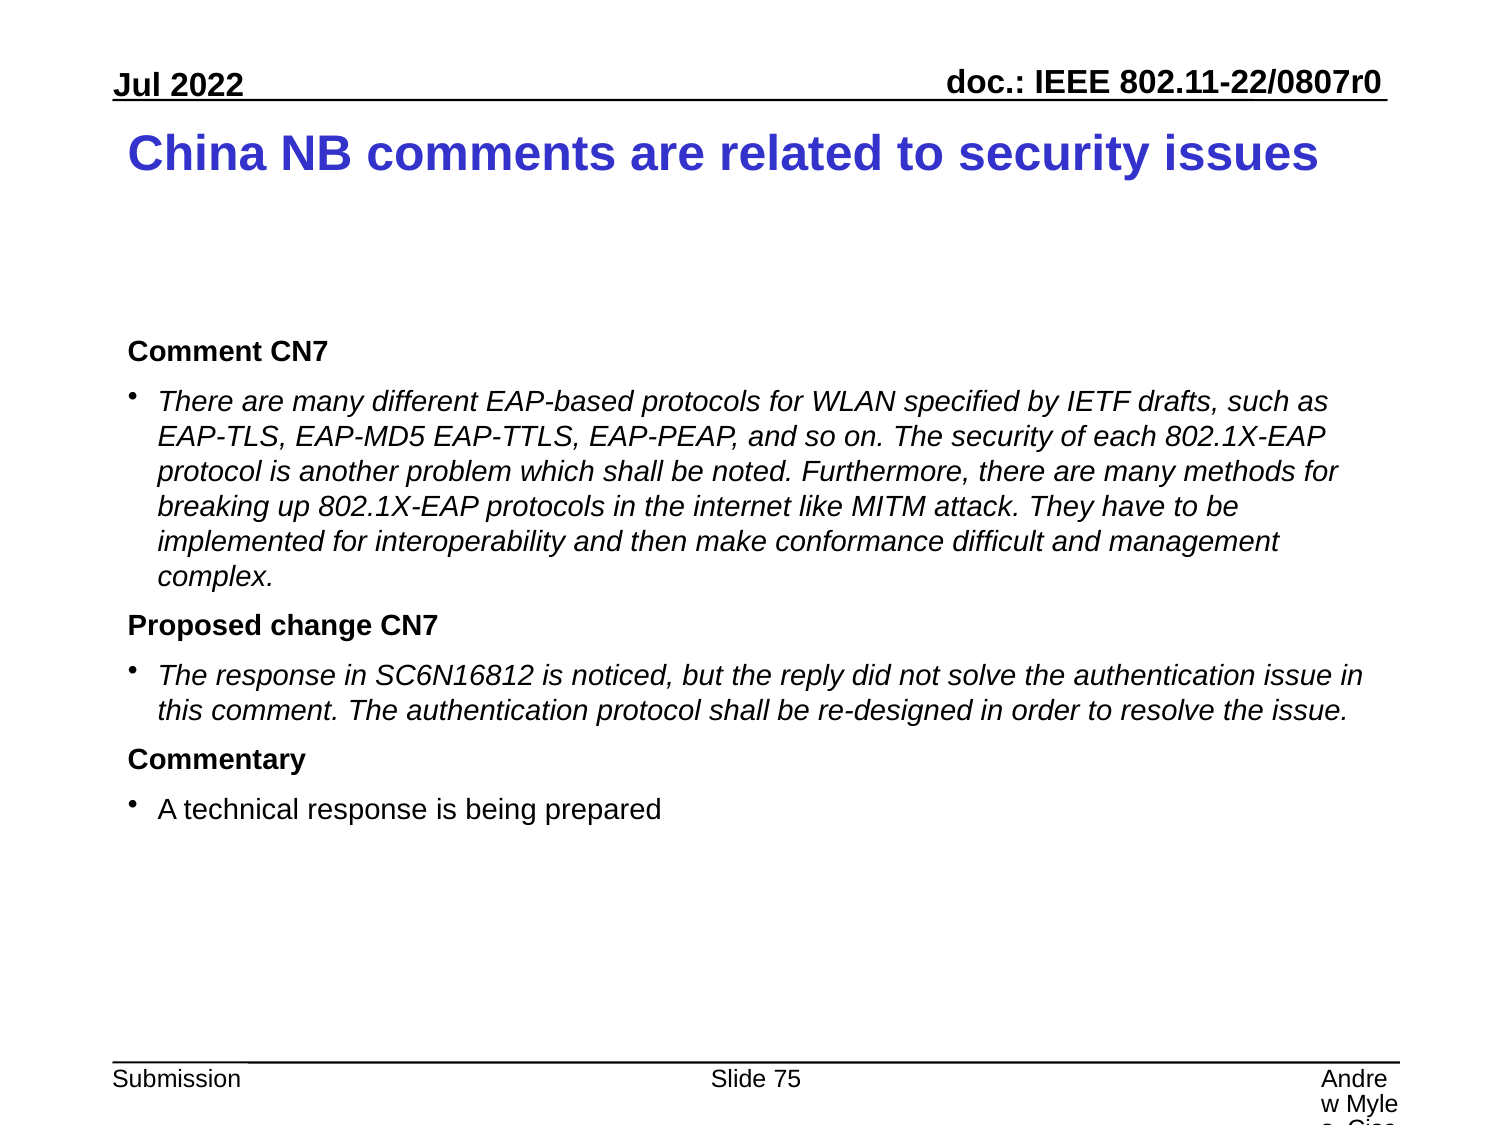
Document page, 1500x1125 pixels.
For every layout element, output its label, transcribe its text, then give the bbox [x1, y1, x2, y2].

list Comment CN7 There are many different EAP-based protocols for WLAN specified by IETF drafts, such as EAP-TLS, EAP-MD5 EAP-TTLS, EAP-PEAP, and so on. The security of each 802.1X-EAP protocol is another problem which shall be noted. Furthermore, there are many methods for breaking up 802.1X-EAP protocols in the internet like MITM attack. They have to be implemented for interoperability and then make conformance difficult and management complex. Proposed change CN7 The response in SC6N16812 is noticed, but the reply did not solve the authentication issue in this comment. The authentication protocol shall be re-designed in order to resolve the issue. Commentary A technical response is being prepared [112, 324, 1388, 1000]
title China NB comments are related to security issues [112, 112, 1388, 288]
slide_number Slide 75 [709, 1061, 803, 1093]
footer Andrew Myles, Cisco [1320, 1061, 1402, 1093]
